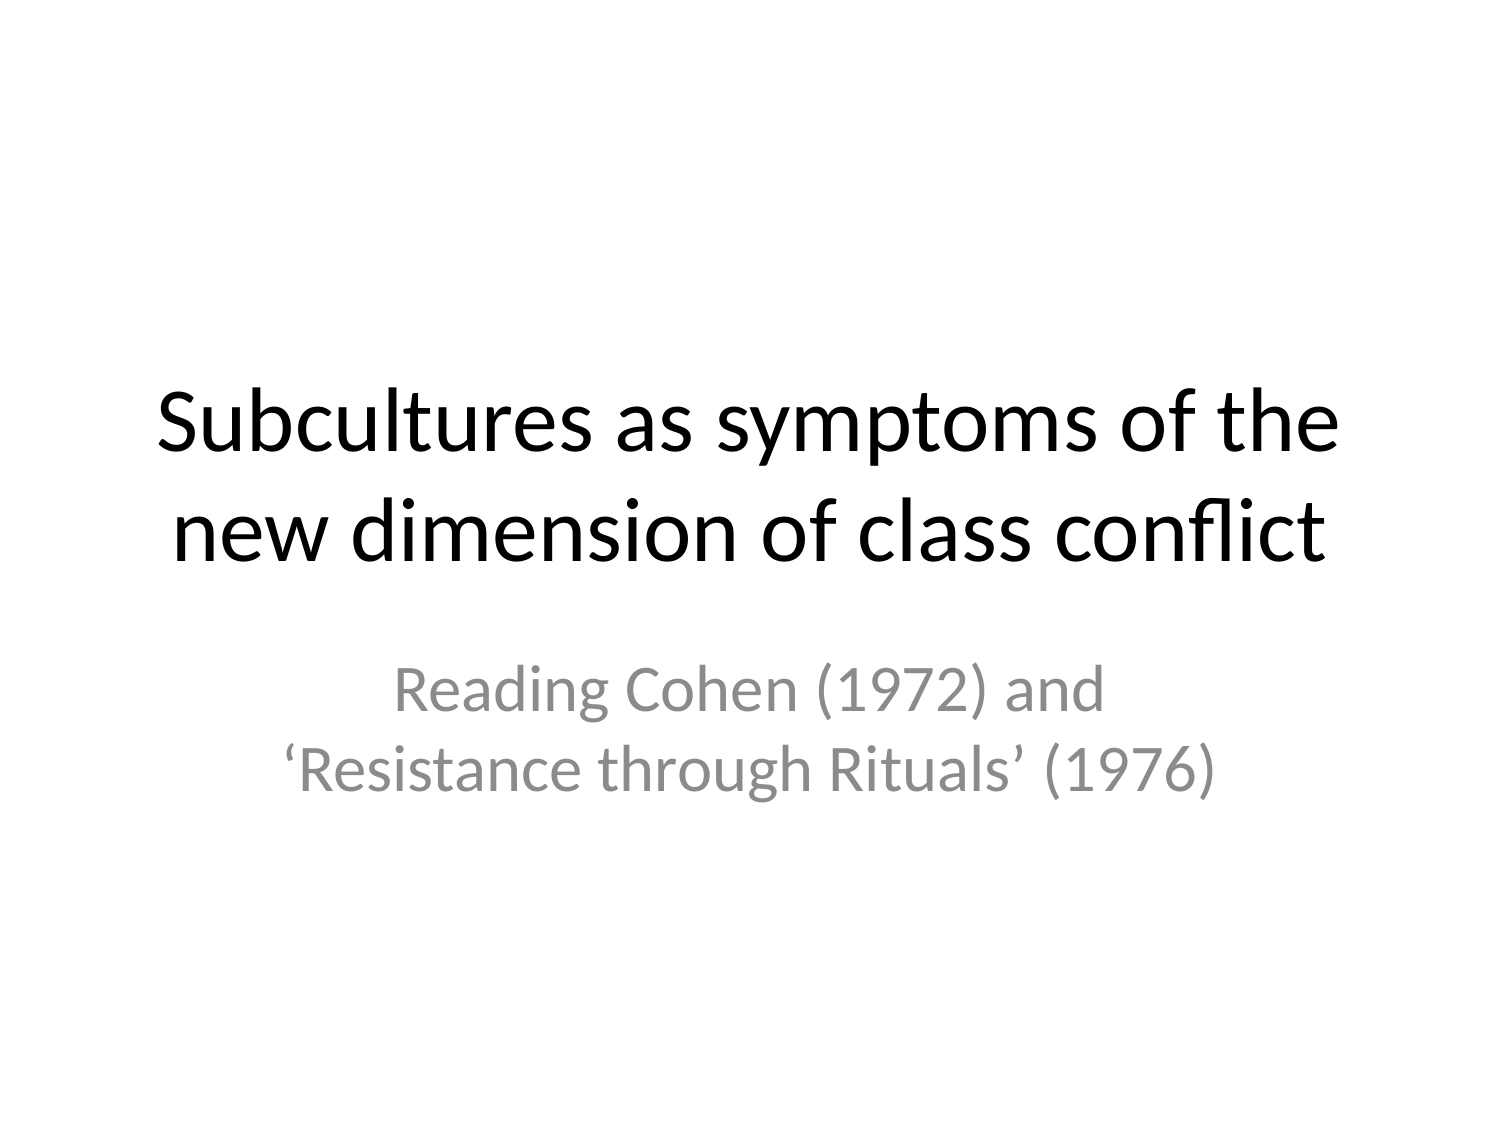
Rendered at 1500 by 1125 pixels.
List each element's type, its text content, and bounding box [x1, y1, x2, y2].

subtitle Reading Cohen (1972) and ‘Resistance through Rituals’ (1976) [225, 637, 1275, 925]
title Subcultures as symptoms of the new dimension of class conflict [112, 349, 1388, 591]
